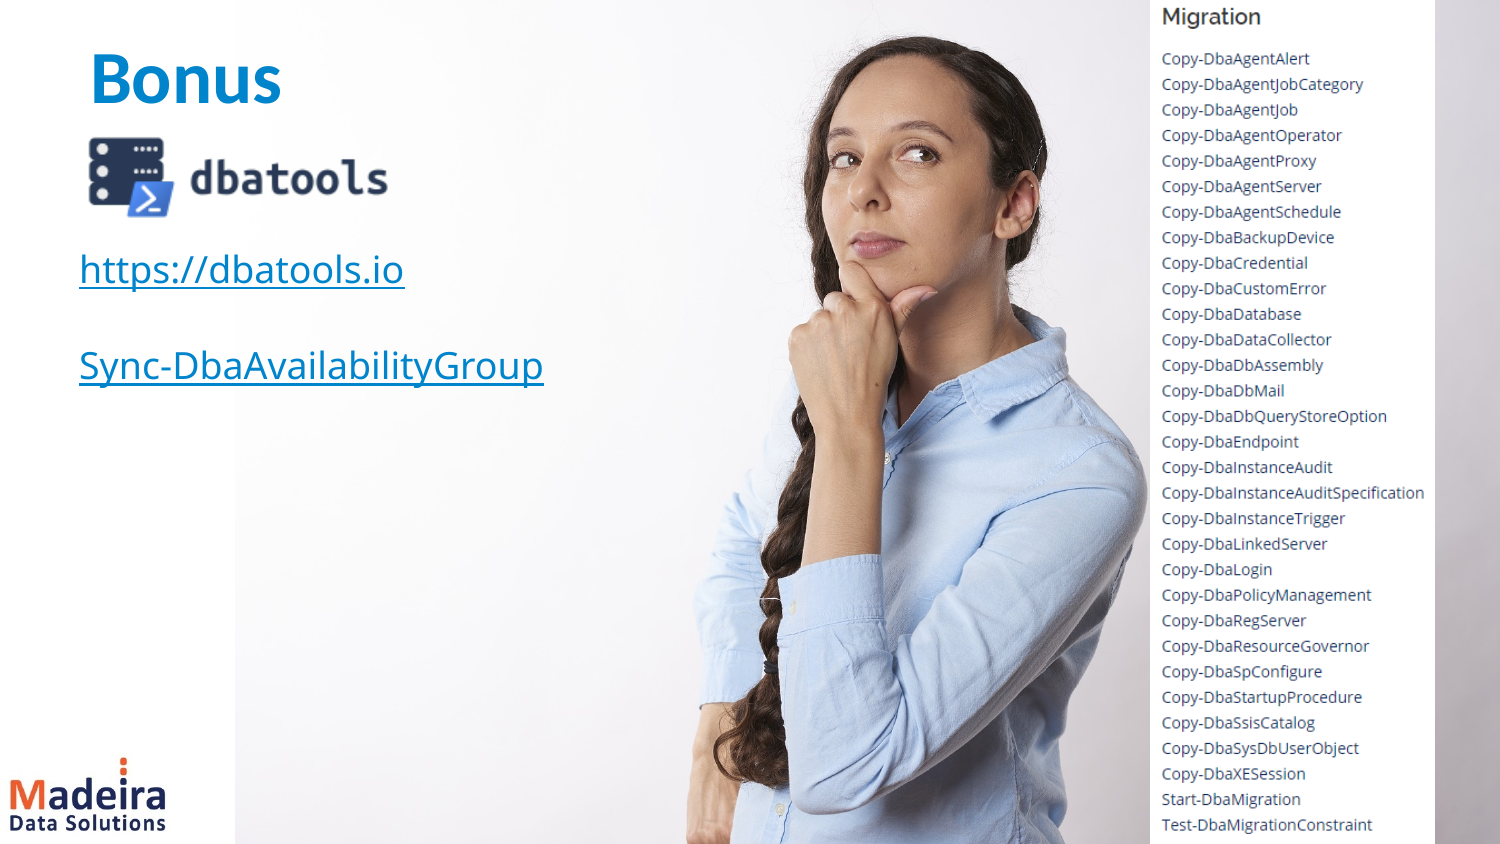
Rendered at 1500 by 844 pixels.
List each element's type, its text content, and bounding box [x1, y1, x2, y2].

picture [0, 753, 175, 837]
text_box https://dbatools.io Sync-DbaAvailabilityGroup [64, 238, 230, 401]
title Bonus [75, 37, 230, 127]
picture [75, 0, 1500, 844]
